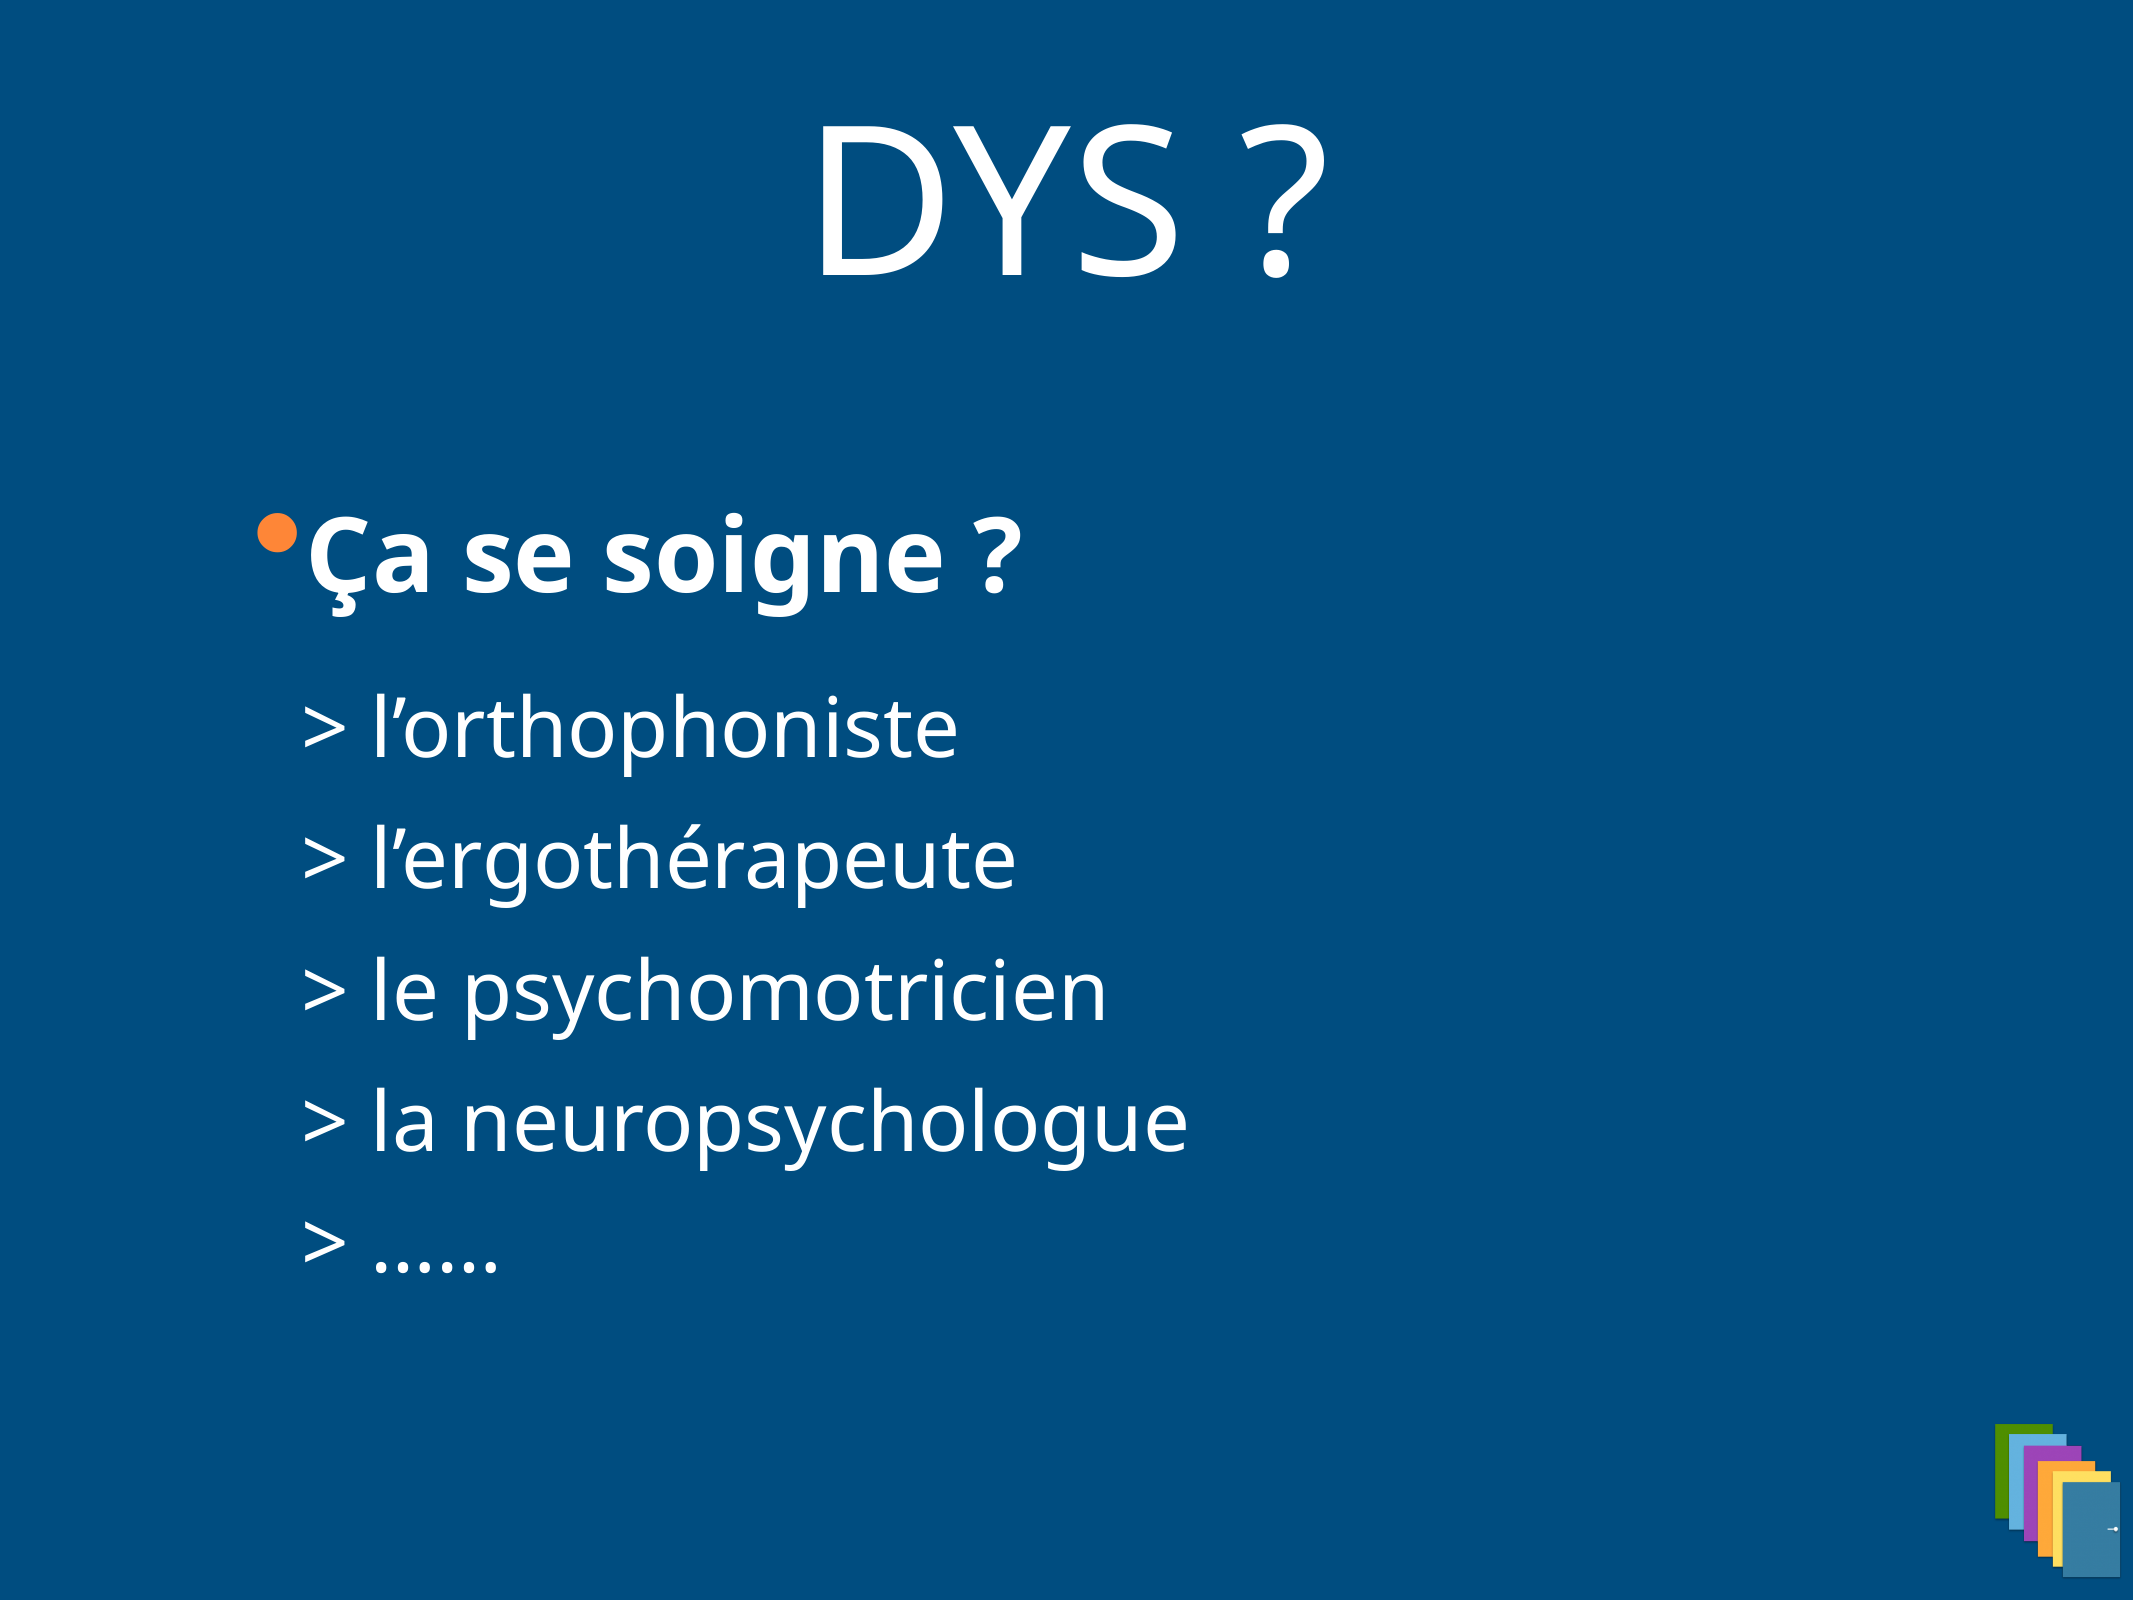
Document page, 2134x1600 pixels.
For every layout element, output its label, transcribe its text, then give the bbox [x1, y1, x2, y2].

text_box Ça se soigne ? [243, 472, 1891, 629]
picture [1992, 1423, 2122, 1580]
text_box DYS ? [156, 14, 1978, 369]
text_box > l’orthophoniste > l’ergothérapeute > le psychomotricien > la neuropsychologue > …… [293, 665, 1200, 1297]
